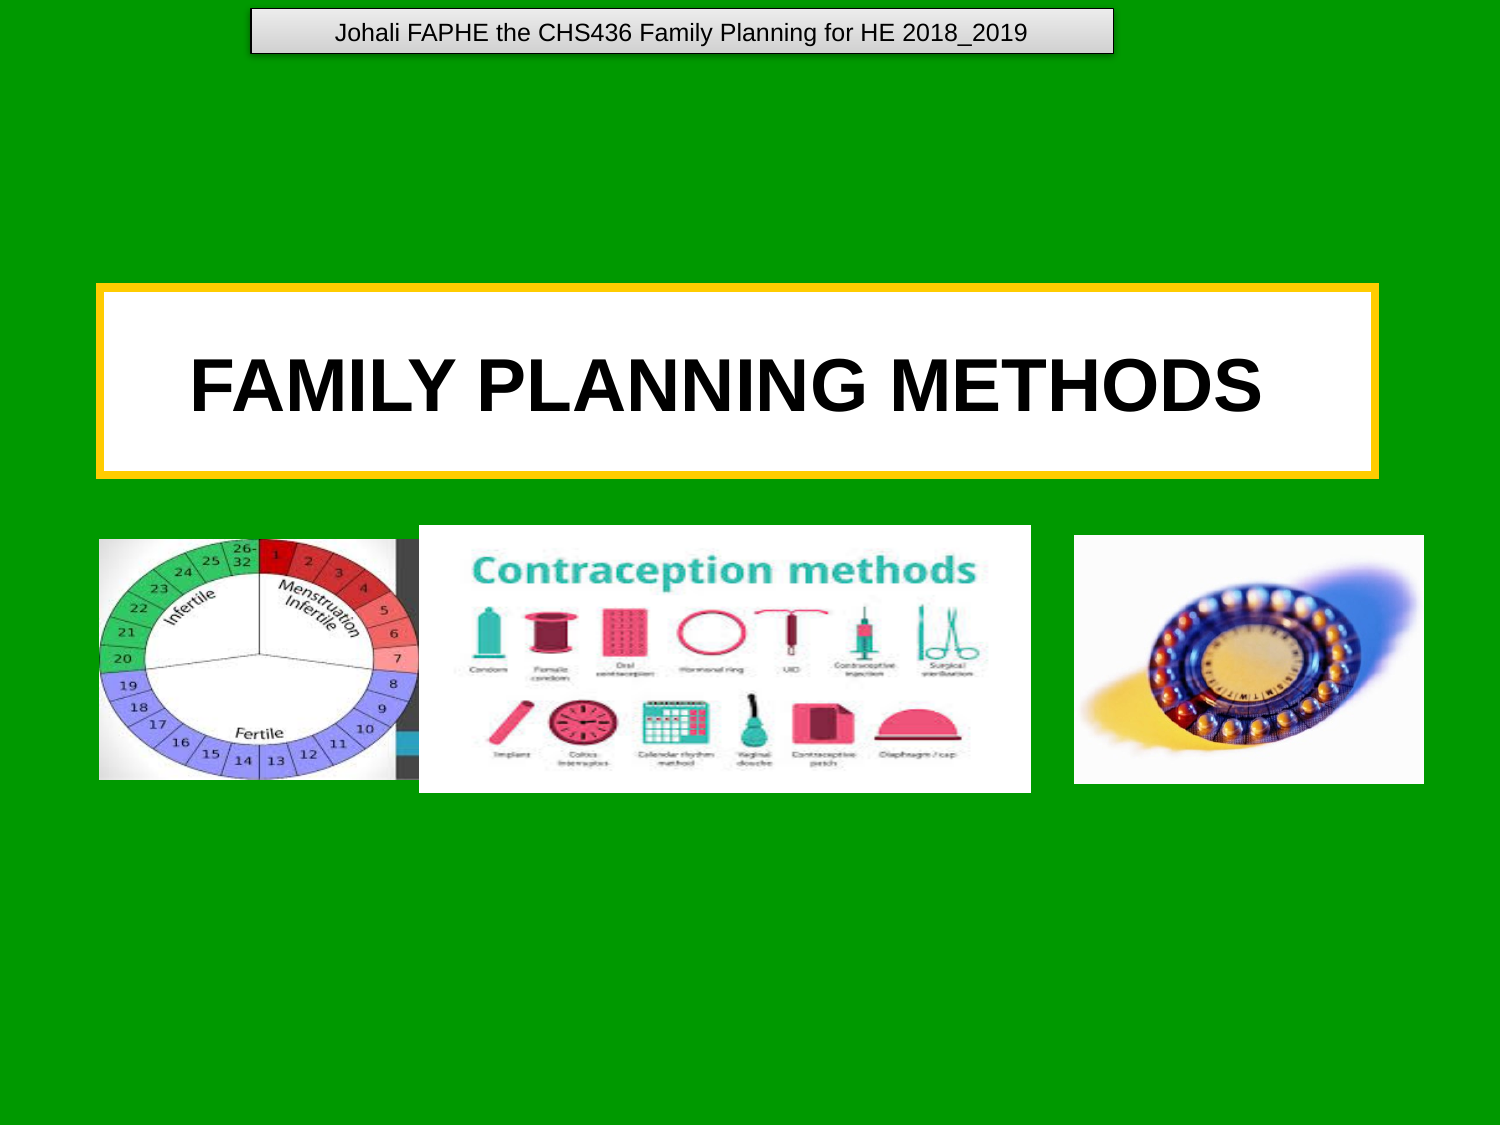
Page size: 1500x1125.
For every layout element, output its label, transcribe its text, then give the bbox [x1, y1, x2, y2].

picture [1074, 534, 1424, 784]
title FAMILY PLANNING METHODS [96, 283, 1379, 479]
text_box Johali FAPHE the CHS436 Family Planning for HE 2018_2019 [250, 8, 1114, 54]
picture [99, 525, 1032, 793]
